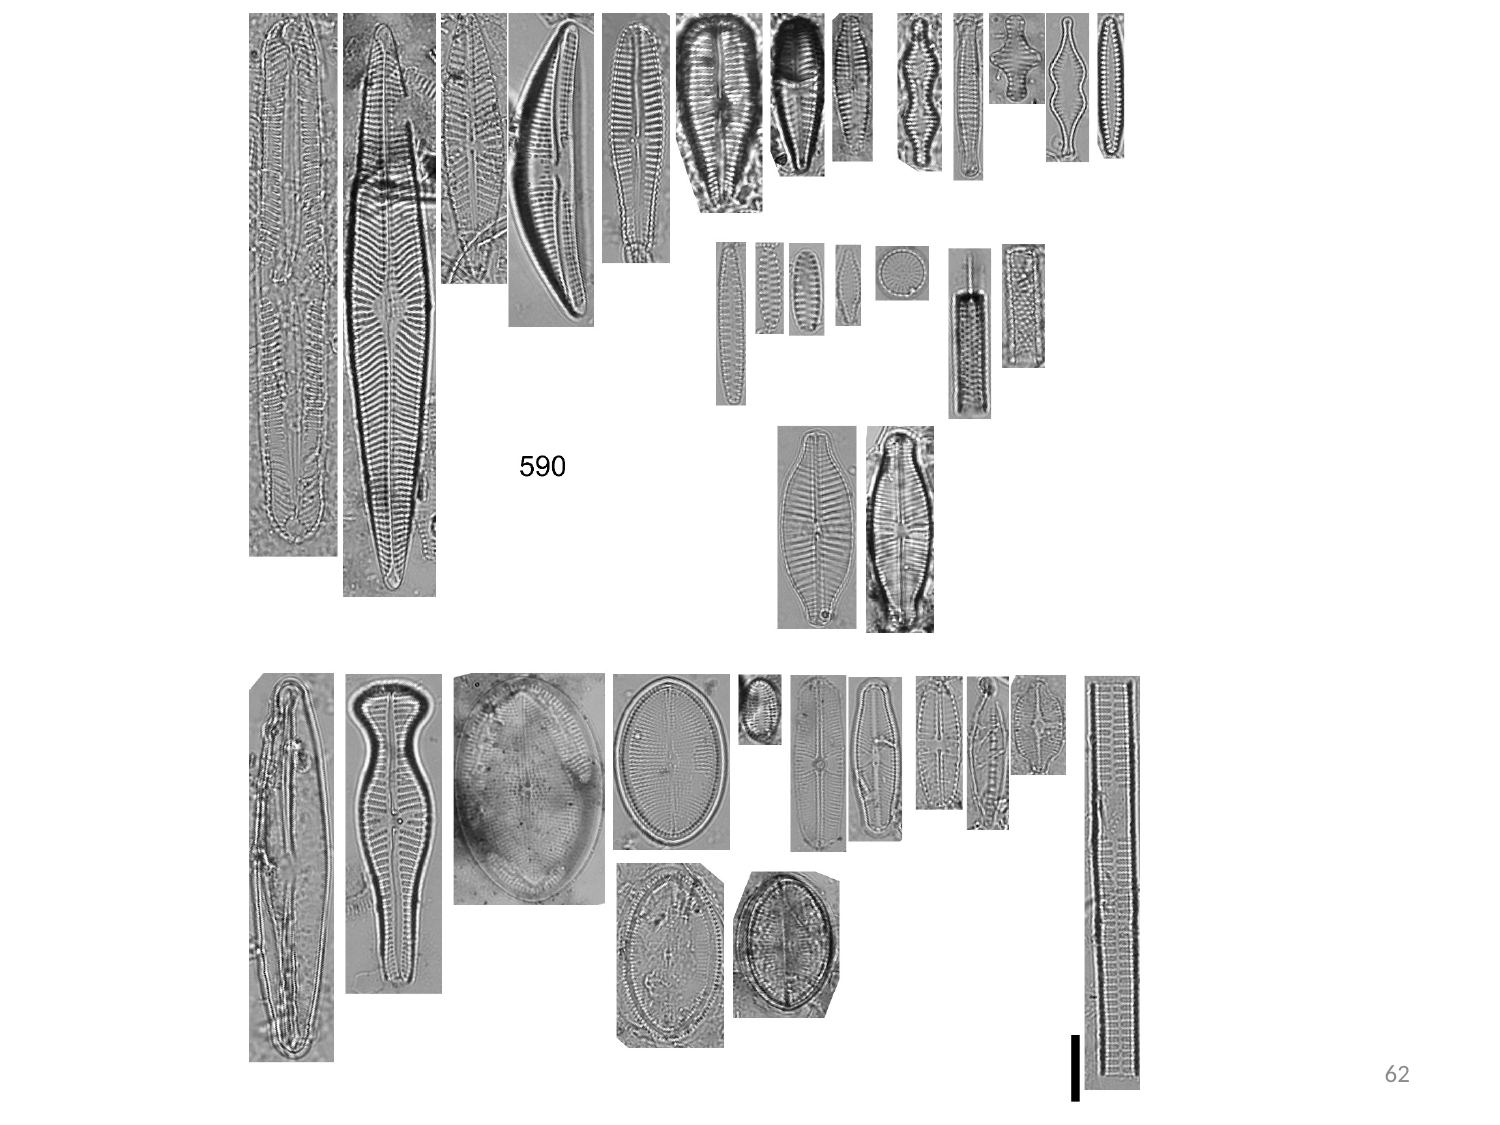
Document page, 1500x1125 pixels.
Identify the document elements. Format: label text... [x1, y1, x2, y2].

picture [248, 12, 1141, 1125]
slide_number 62 [1146, 1042, 1425, 1103]
